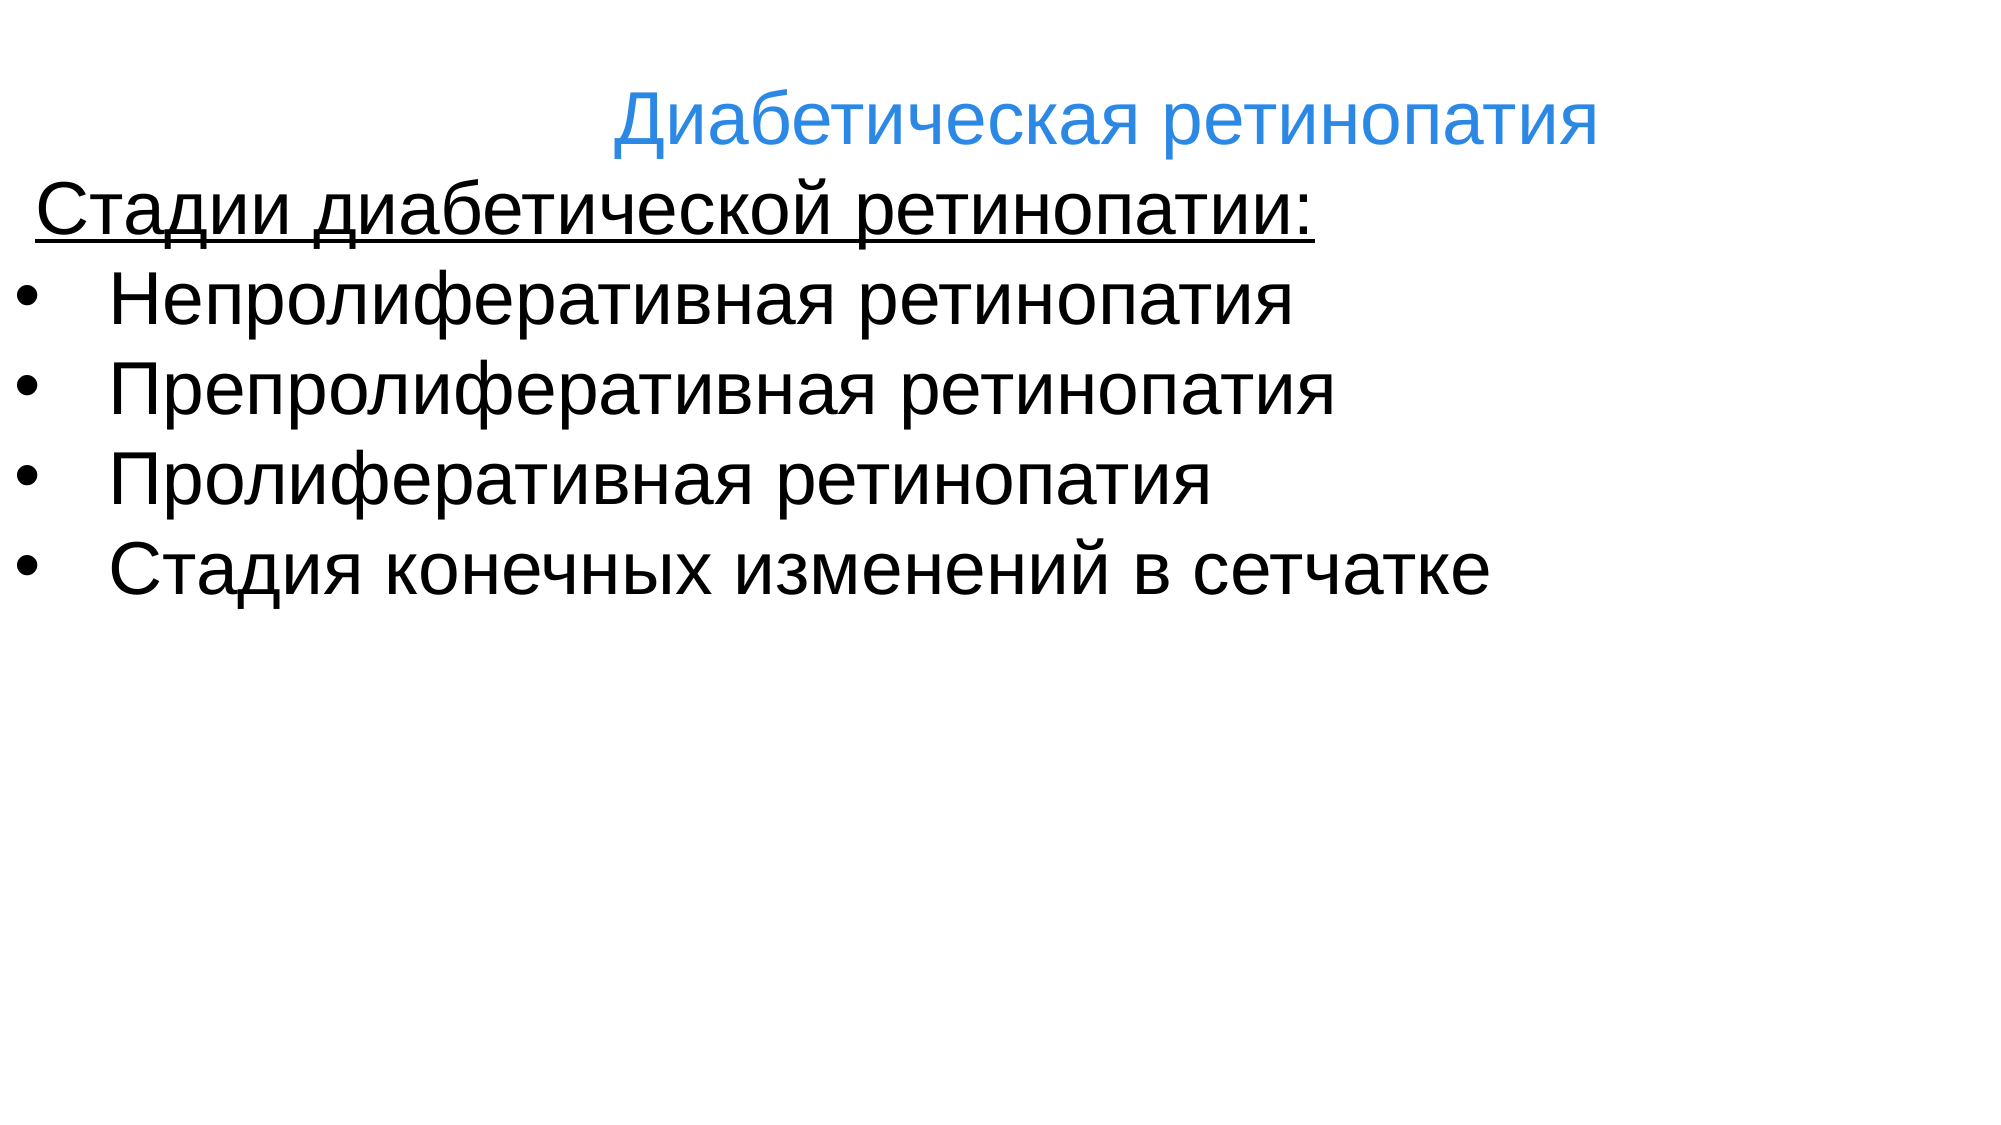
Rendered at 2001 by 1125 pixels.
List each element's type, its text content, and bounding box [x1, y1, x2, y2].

text_box Диабетическая ретинопатия Стадии диабетической ретинопатии: Непролиферативная ретинопатия Препролиферативная ретинопатия Пролиферативная ретинопатия Стадия конечных изменений в сетчатке [0, 62, 2000, 618]
